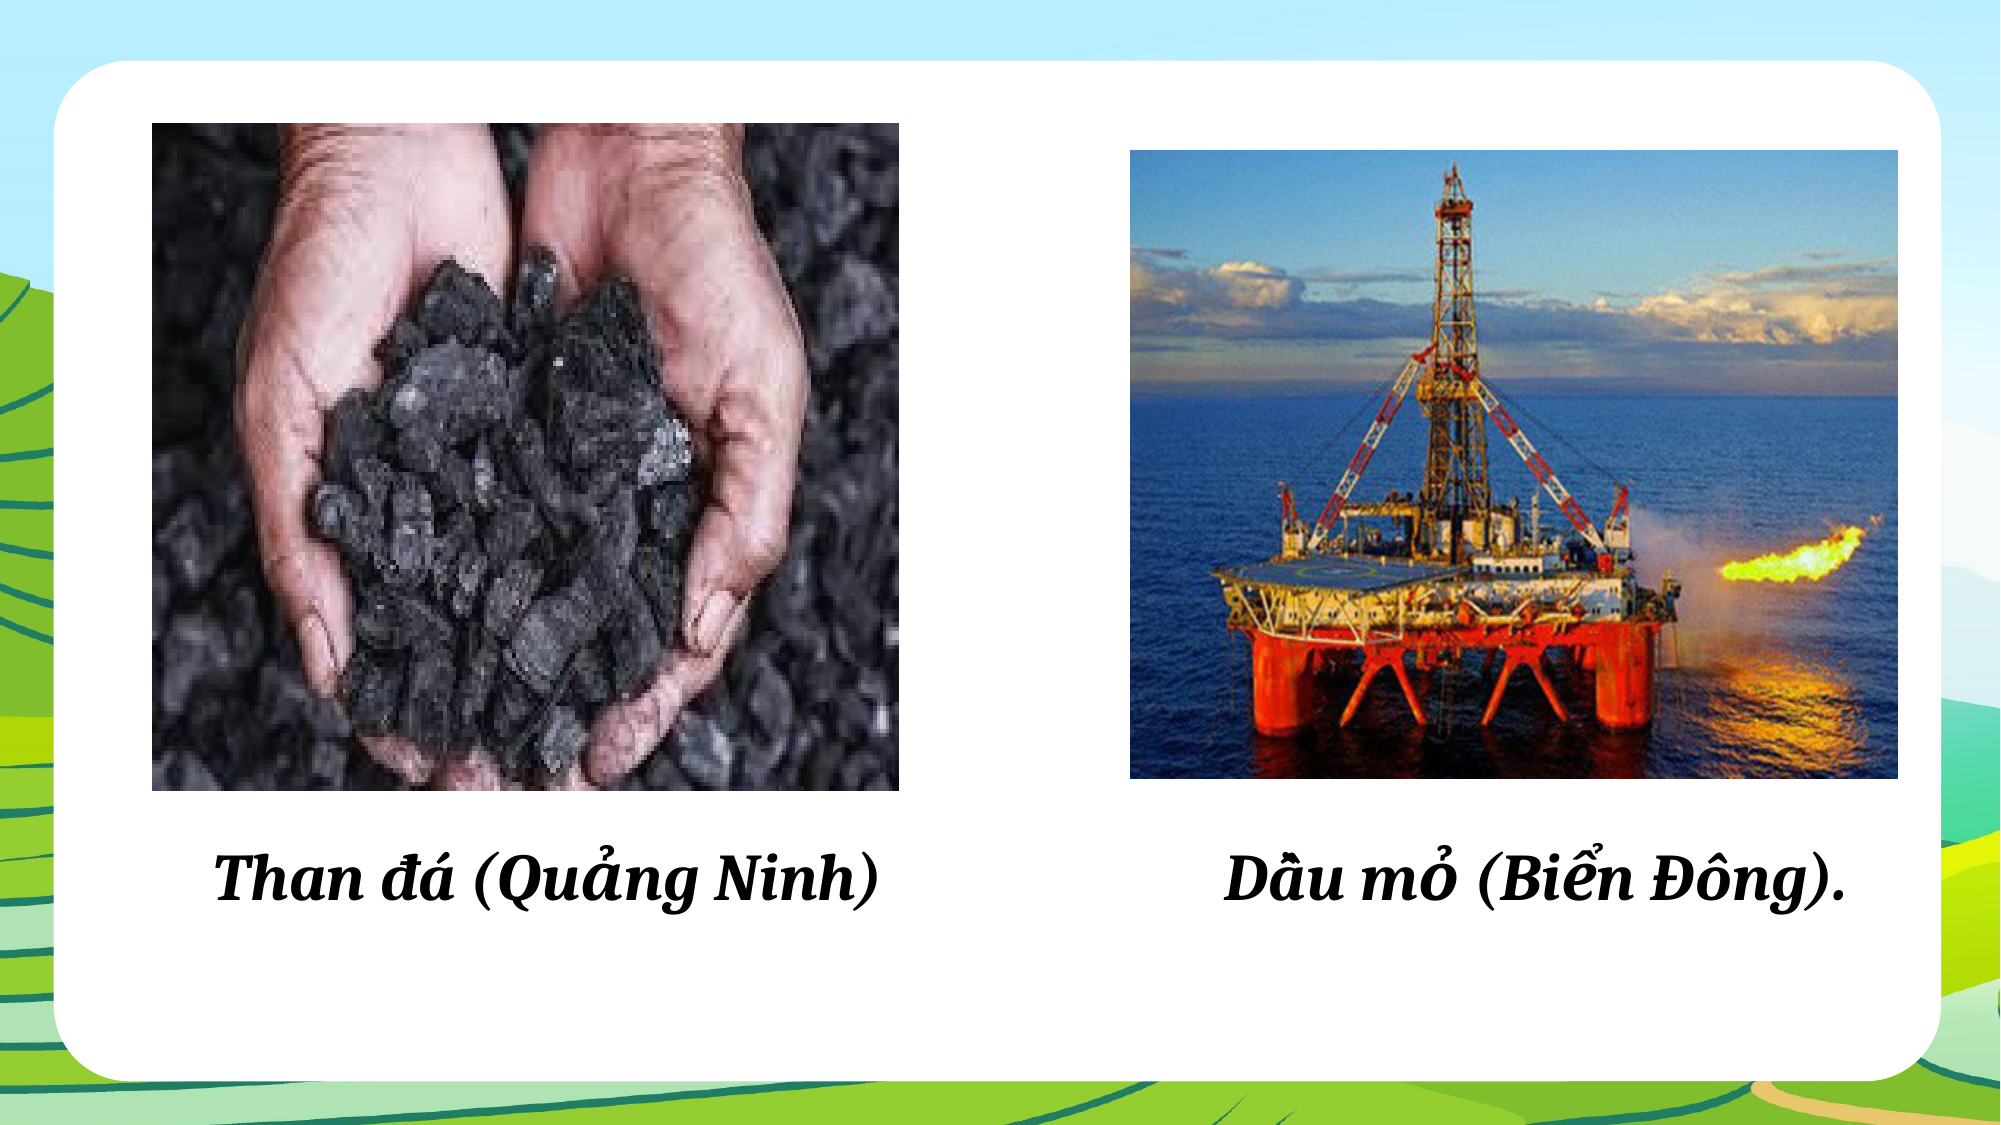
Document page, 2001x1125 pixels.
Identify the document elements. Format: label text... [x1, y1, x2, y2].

text_box Dầu mỏ (Biển Đông). [1153, 826, 1920, 922]
picture [0, 0, 2001, 1125]
text_box Than đá (Quảng Ninh) [198, 826, 965, 922]
